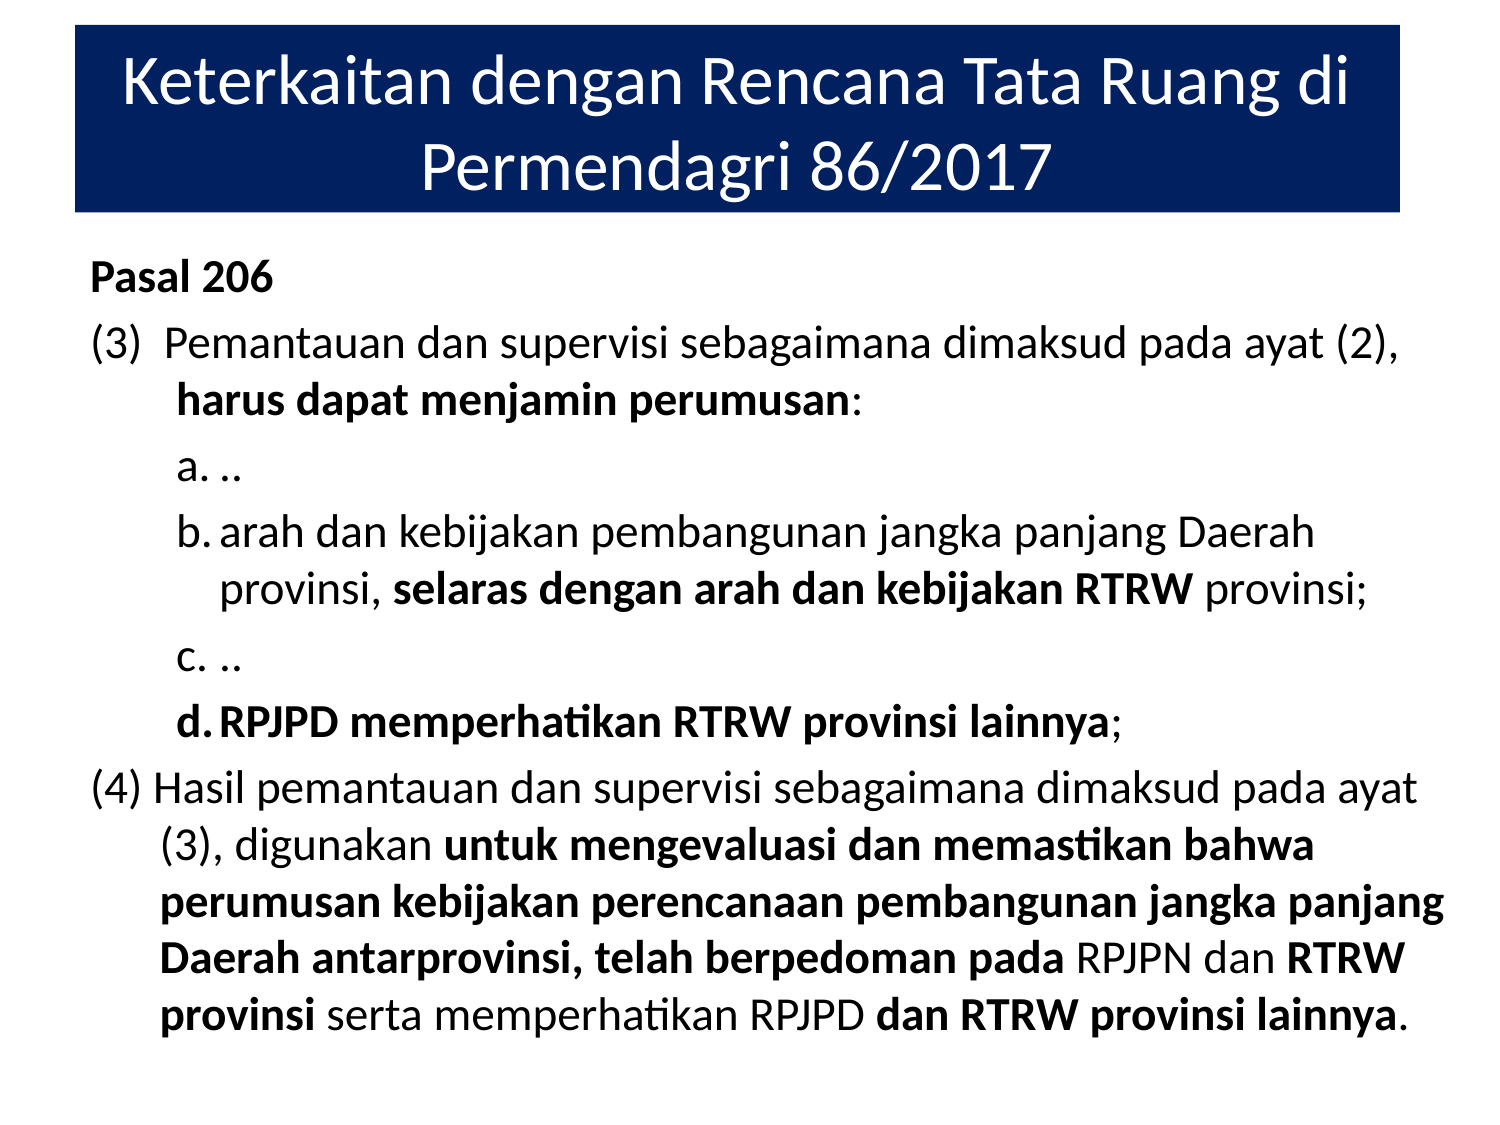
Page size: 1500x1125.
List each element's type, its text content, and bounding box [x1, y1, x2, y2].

list Pasal 206 (3) Pemantauan dan supervisi sebagaimana dimaksud pada ayat (2), harus dapat menjamin perumusan: .. arah dan kebijakan pembangunan jangka panjang Daerah provinsi, selaras dengan arah dan kebijakan RTRW provinsi; .. RPJPD memperhatikan RTRW provinsi lainnya; (4) Hasil pemantauan dan supervisi sebagaimana dimaksud pada ayat (3), digunakan untuk mengevaluasi dan memastikan bahwa perumusan kebijakan perencanaan pembangunan jangka panjang Daerah antarprovinsi, telah berpedoman pada RPJPN dan RTRW provinsi serta memperhatikan RPJPD dan RTRW provinsi lainnya. [75, 237, 1463, 1113]
title Keterkaitan dengan Rencana Tata Ruang di Permendagri 86/2017 [75, 24, 1400, 213]
